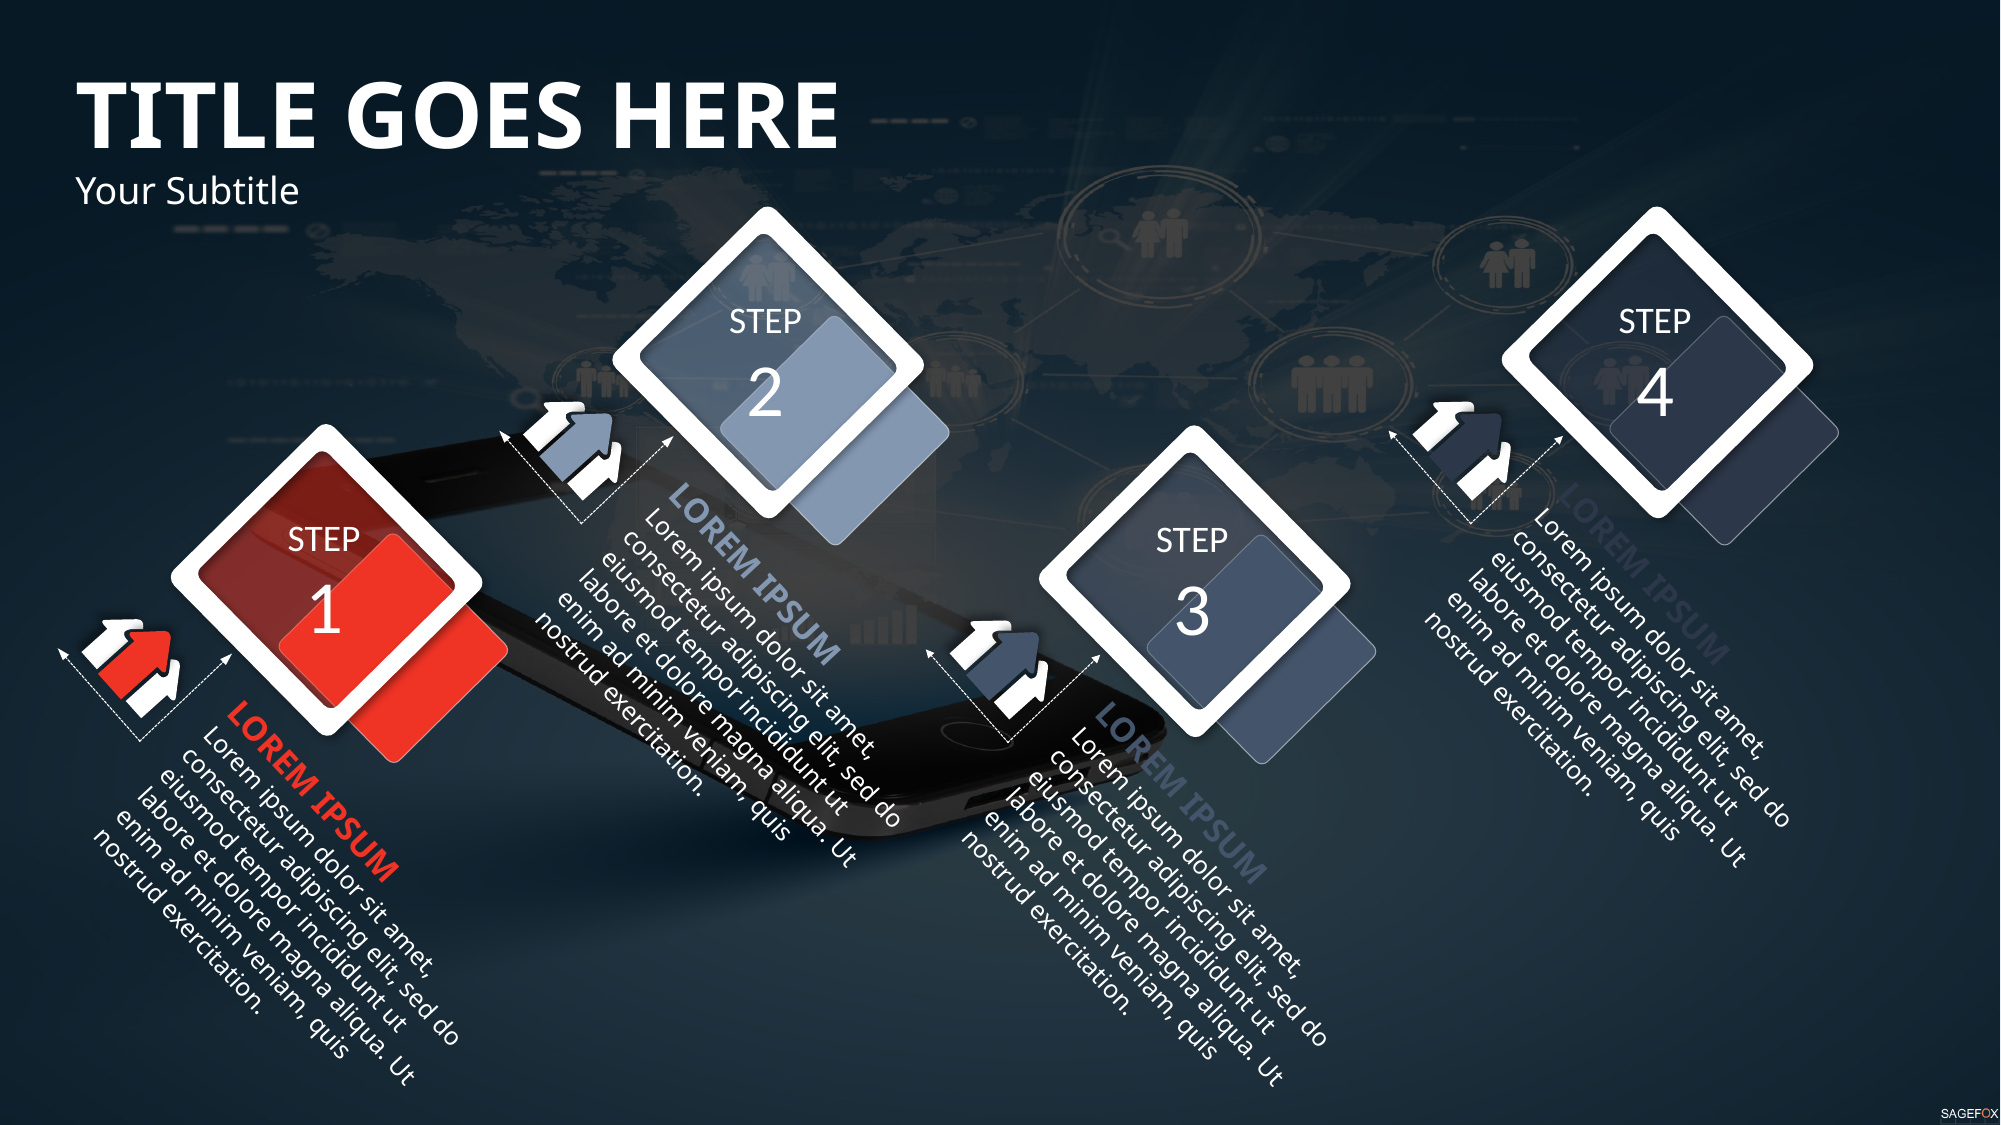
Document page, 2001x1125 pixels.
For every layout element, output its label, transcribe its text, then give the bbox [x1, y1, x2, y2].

text_box LOREM IPSUM Lorem ipsum dolor sit amet, consectetur adipiscing elit, sed do eiusmod tempor incididunt ut labore et dolore magna aliqua. Ut enim ad minim veniam, quis nostrud exercitation. [1408, 477, 1881, 947]
picture [0, 0, 2001, 1125]
text_box LOREM IPSUM Lorem ipsum dolor sit amet, consectetur adipiscing elit, sed do eiusmod tempor incididunt ut labore et dolore magna aliqua. Ut enim ad minim veniam, quis nostrud exercitation. [78, 695, 550, 1125]
text_box LOREM IPSUM Lorem ipsum dolor sit amet, consectetur adipiscing elit, sed do eiusmod tempor incididunt ut labore et dolore magna aliqua. Ut enim ad minim veniam, quis nostrud exercitation. [946, 696, 1419, 1125]
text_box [214, 465, 440, 695]
text_box [1222, 611, 1377, 765]
text_box [354, 611, 509, 764]
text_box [1082, 466, 1308, 696]
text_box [57, 604, 233, 742]
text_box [499, 387, 674, 525]
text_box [1545, 247, 1771, 477]
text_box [925, 606, 1101, 743]
text_box [1685, 393, 1840, 546]
text_box [795, 392, 951, 546]
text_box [1388, 387, 1563, 525]
text_box LOREM IPSUM Lorem ipsum dolor sit amet, consectetur adipiscing elit, sed do eiusmod tempor incididunt ut labore et dolore magna aliqua. Ut enim ad minim veniam, quis nostrud exercitation. [519, 477, 992, 947]
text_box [655, 247, 881, 477]
text_box TITLE GOES HERE Your Subtitle [60, 49, 1036, 220]
